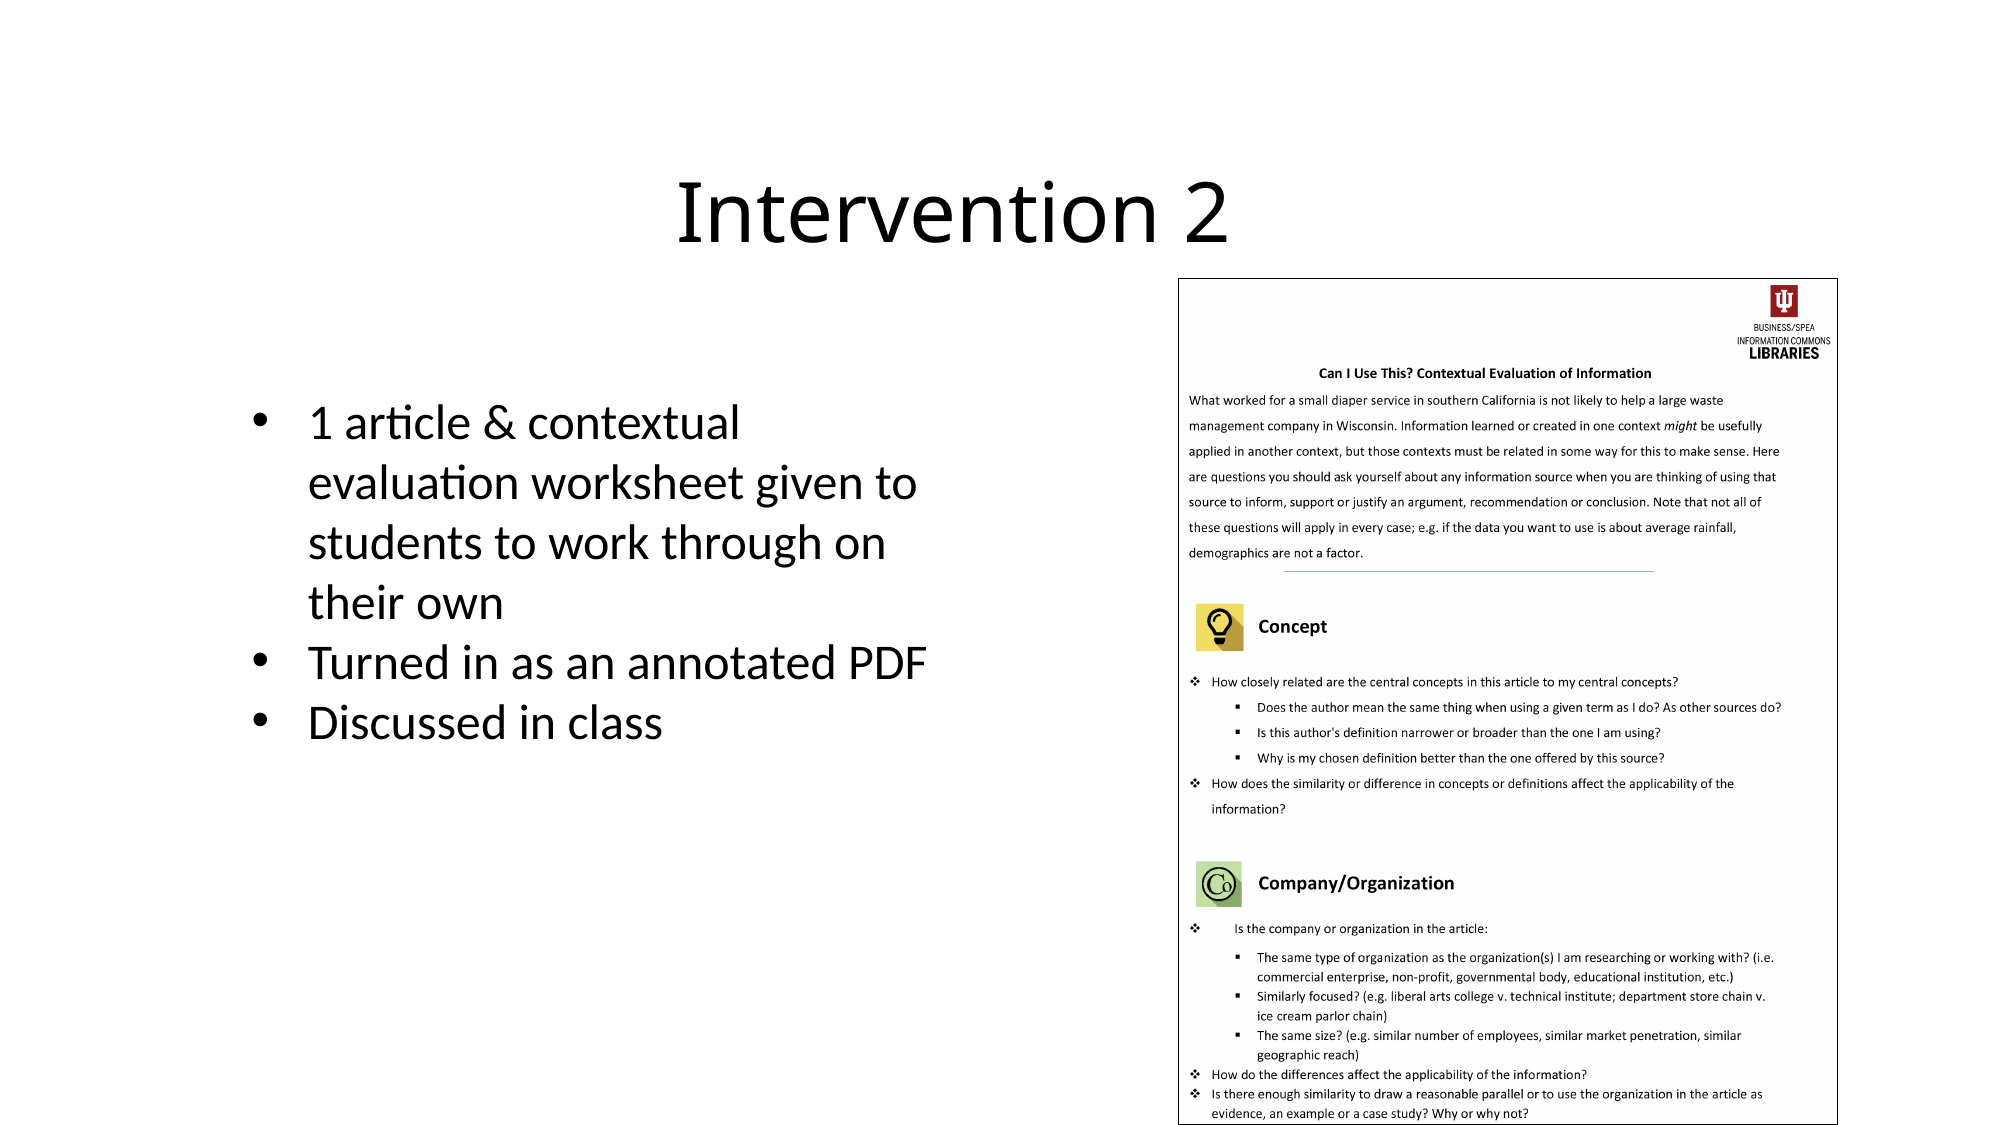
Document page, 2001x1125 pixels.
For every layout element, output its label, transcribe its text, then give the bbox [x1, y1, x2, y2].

text_box Intervention 2 [661, 151, 1339, 267]
text_box 1 article & contextual evaluation worksheet given to students to work through on their own Turned in as an annotated PDF Discussed in class [236, 382, 948, 758]
picture [1178, 278, 1838, 1125]
